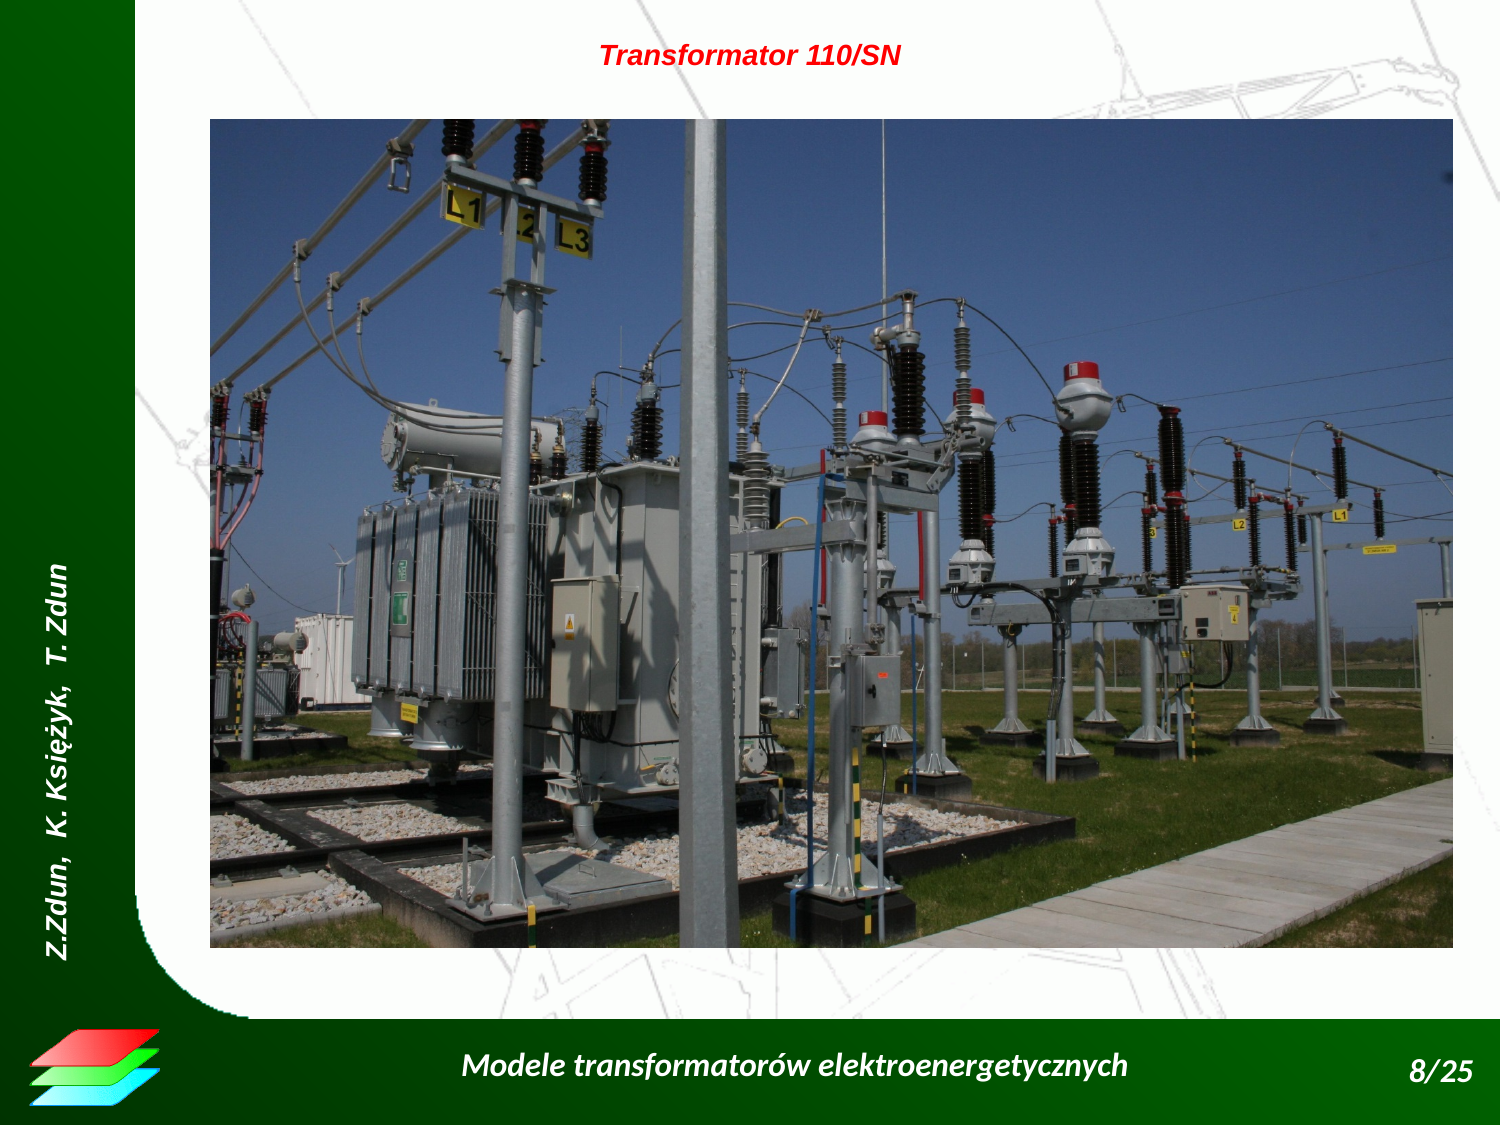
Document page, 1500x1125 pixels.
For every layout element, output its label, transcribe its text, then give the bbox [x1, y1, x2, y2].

picture [29, 1029, 160, 1106]
picture [135, 0, 1500, 1019]
text_box Transformator 110/SN [598, 35, 902, 71]
